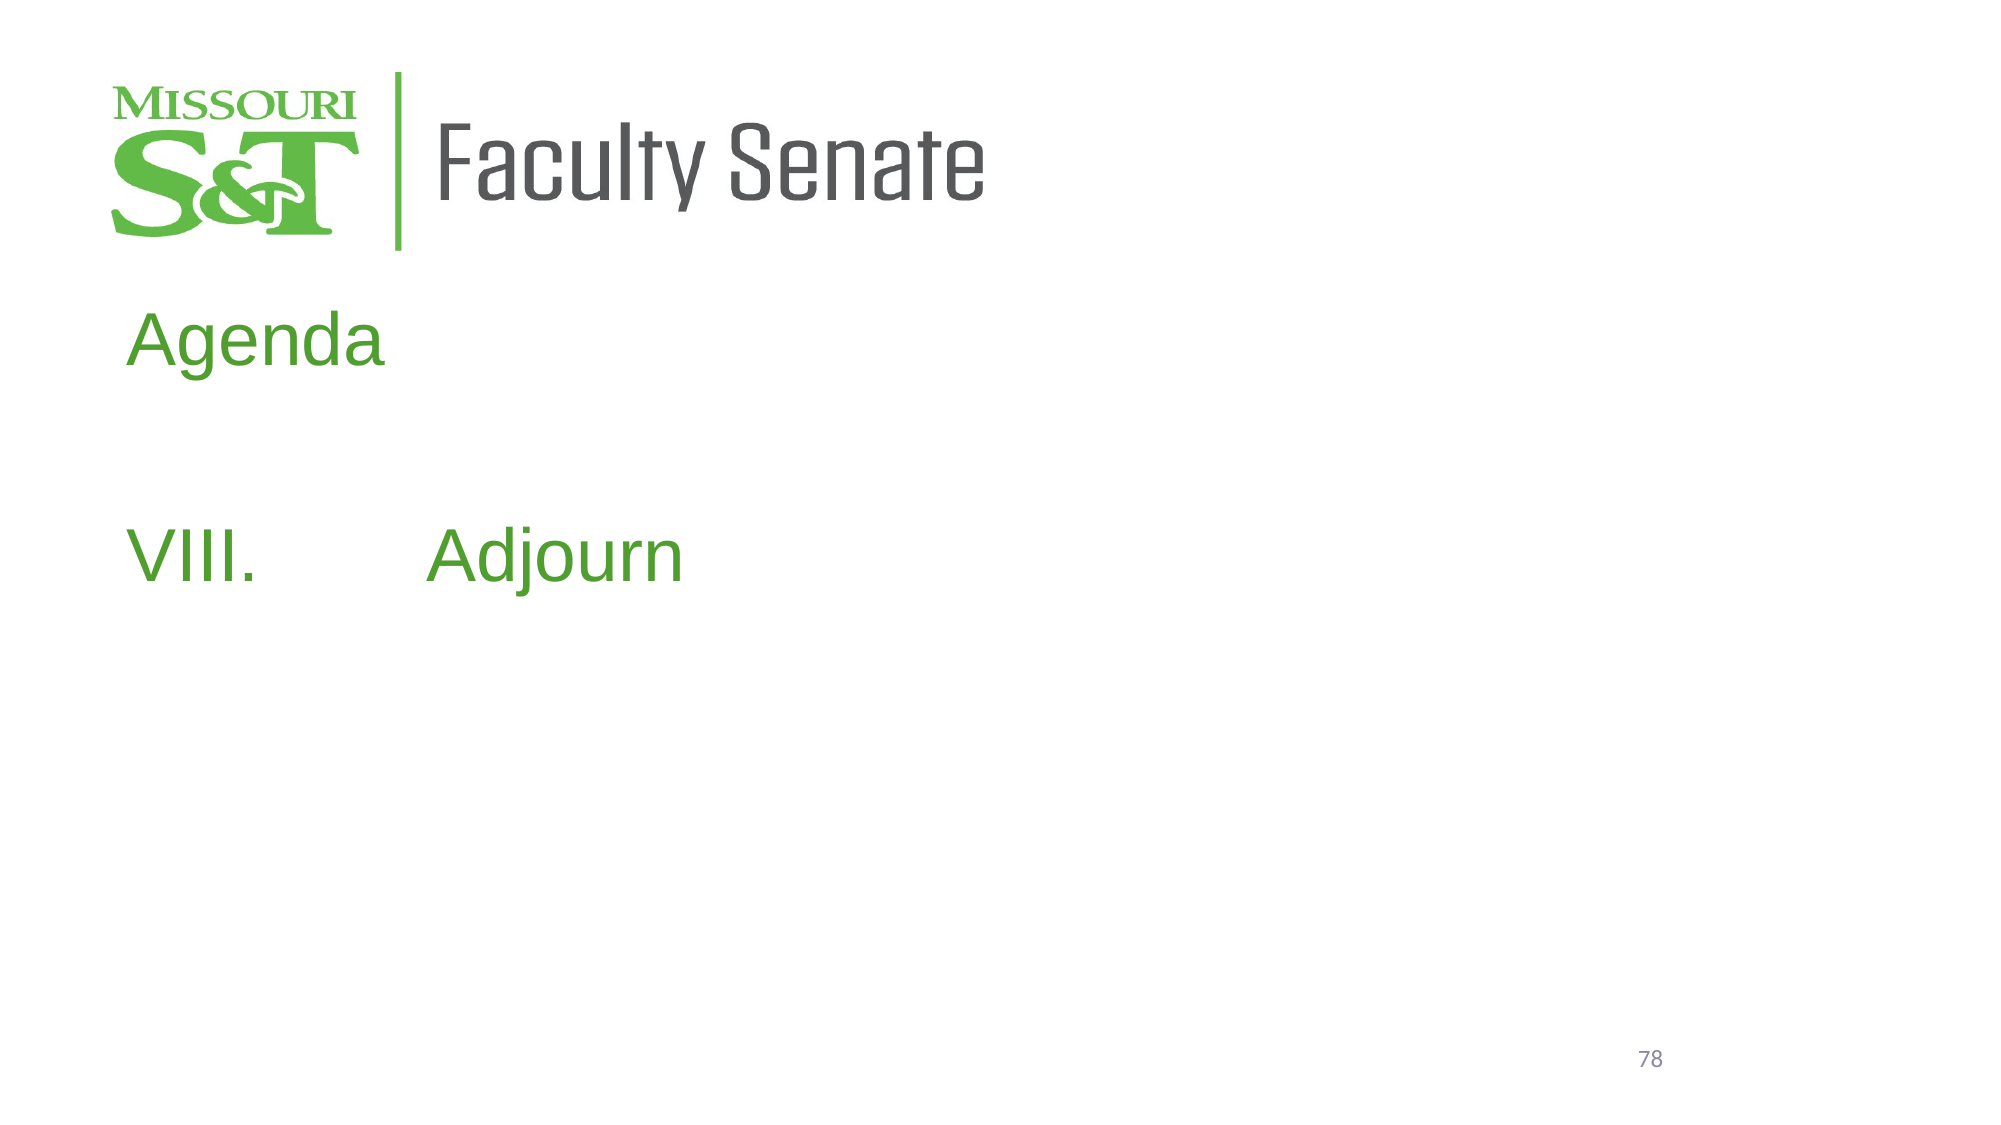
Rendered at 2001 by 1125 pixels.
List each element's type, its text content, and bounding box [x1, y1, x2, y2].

list VIII. Adjourn [111, 499, 1905, 938]
picture [111, 72, 983, 251]
text_box 78 [1622, 1035, 1695, 1081]
list Agenda [111, 293, 1902, 457]
